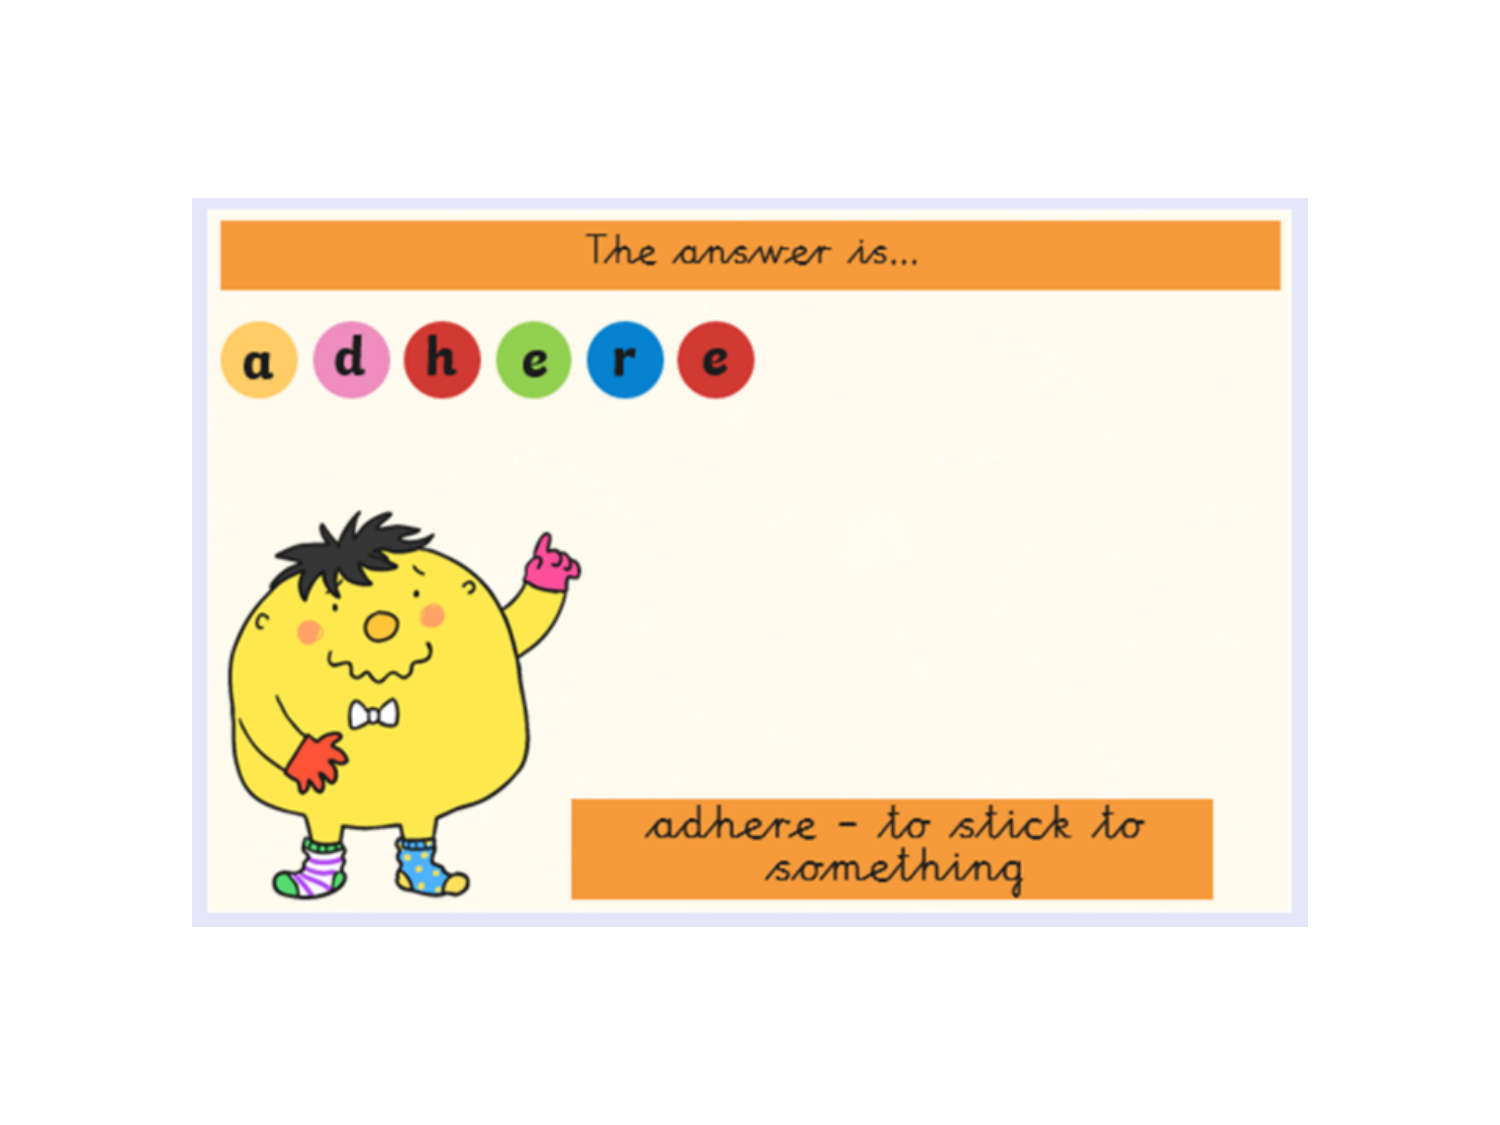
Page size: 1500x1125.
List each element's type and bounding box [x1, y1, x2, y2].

picture [191, 198, 1308, 927]
